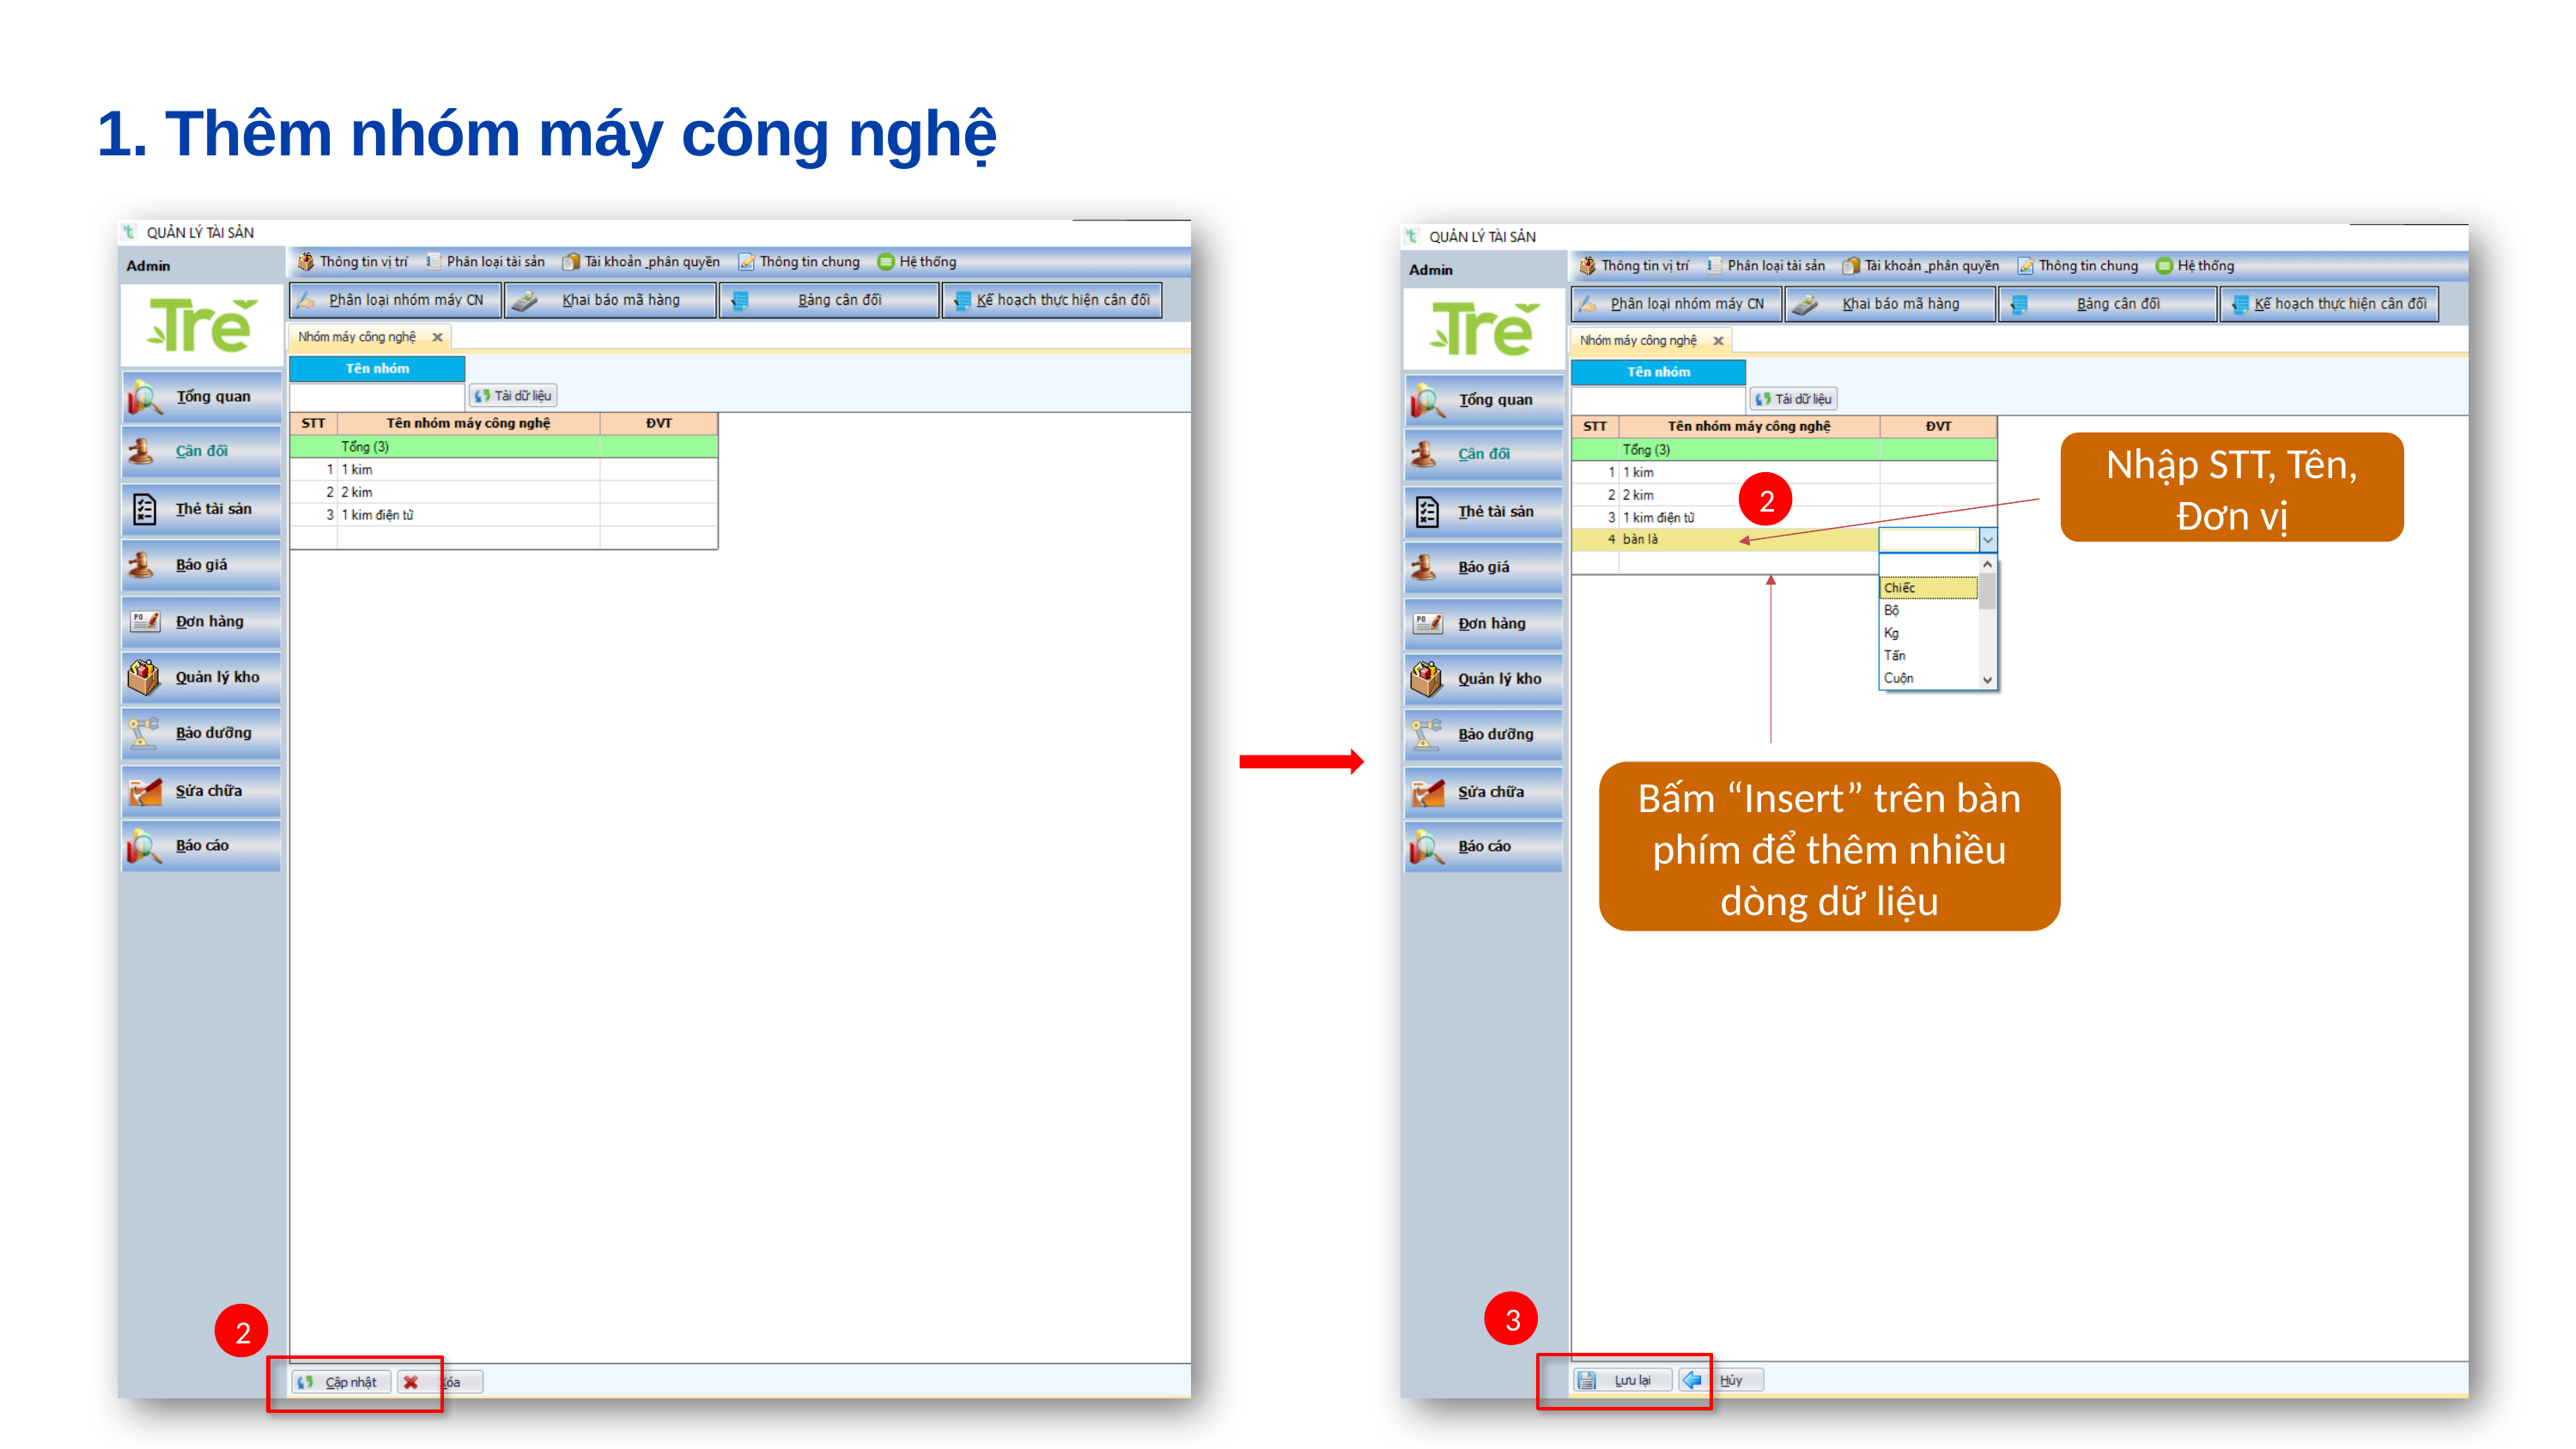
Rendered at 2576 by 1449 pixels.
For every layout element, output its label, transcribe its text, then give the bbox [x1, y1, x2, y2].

text_box [266, 1406, 444, 1413]
picture [118, 219, 1191, 1398]
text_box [1738, 499, 2040, 543]
text_box 1. Thêm nhóm máy công nghệ [96, 91, 1370, 169]
text_box [1536, 1405, 1713, 1410]
picture [1400, 224, 2470, 1398]
text_box [1237, 746, 1367, 777]
